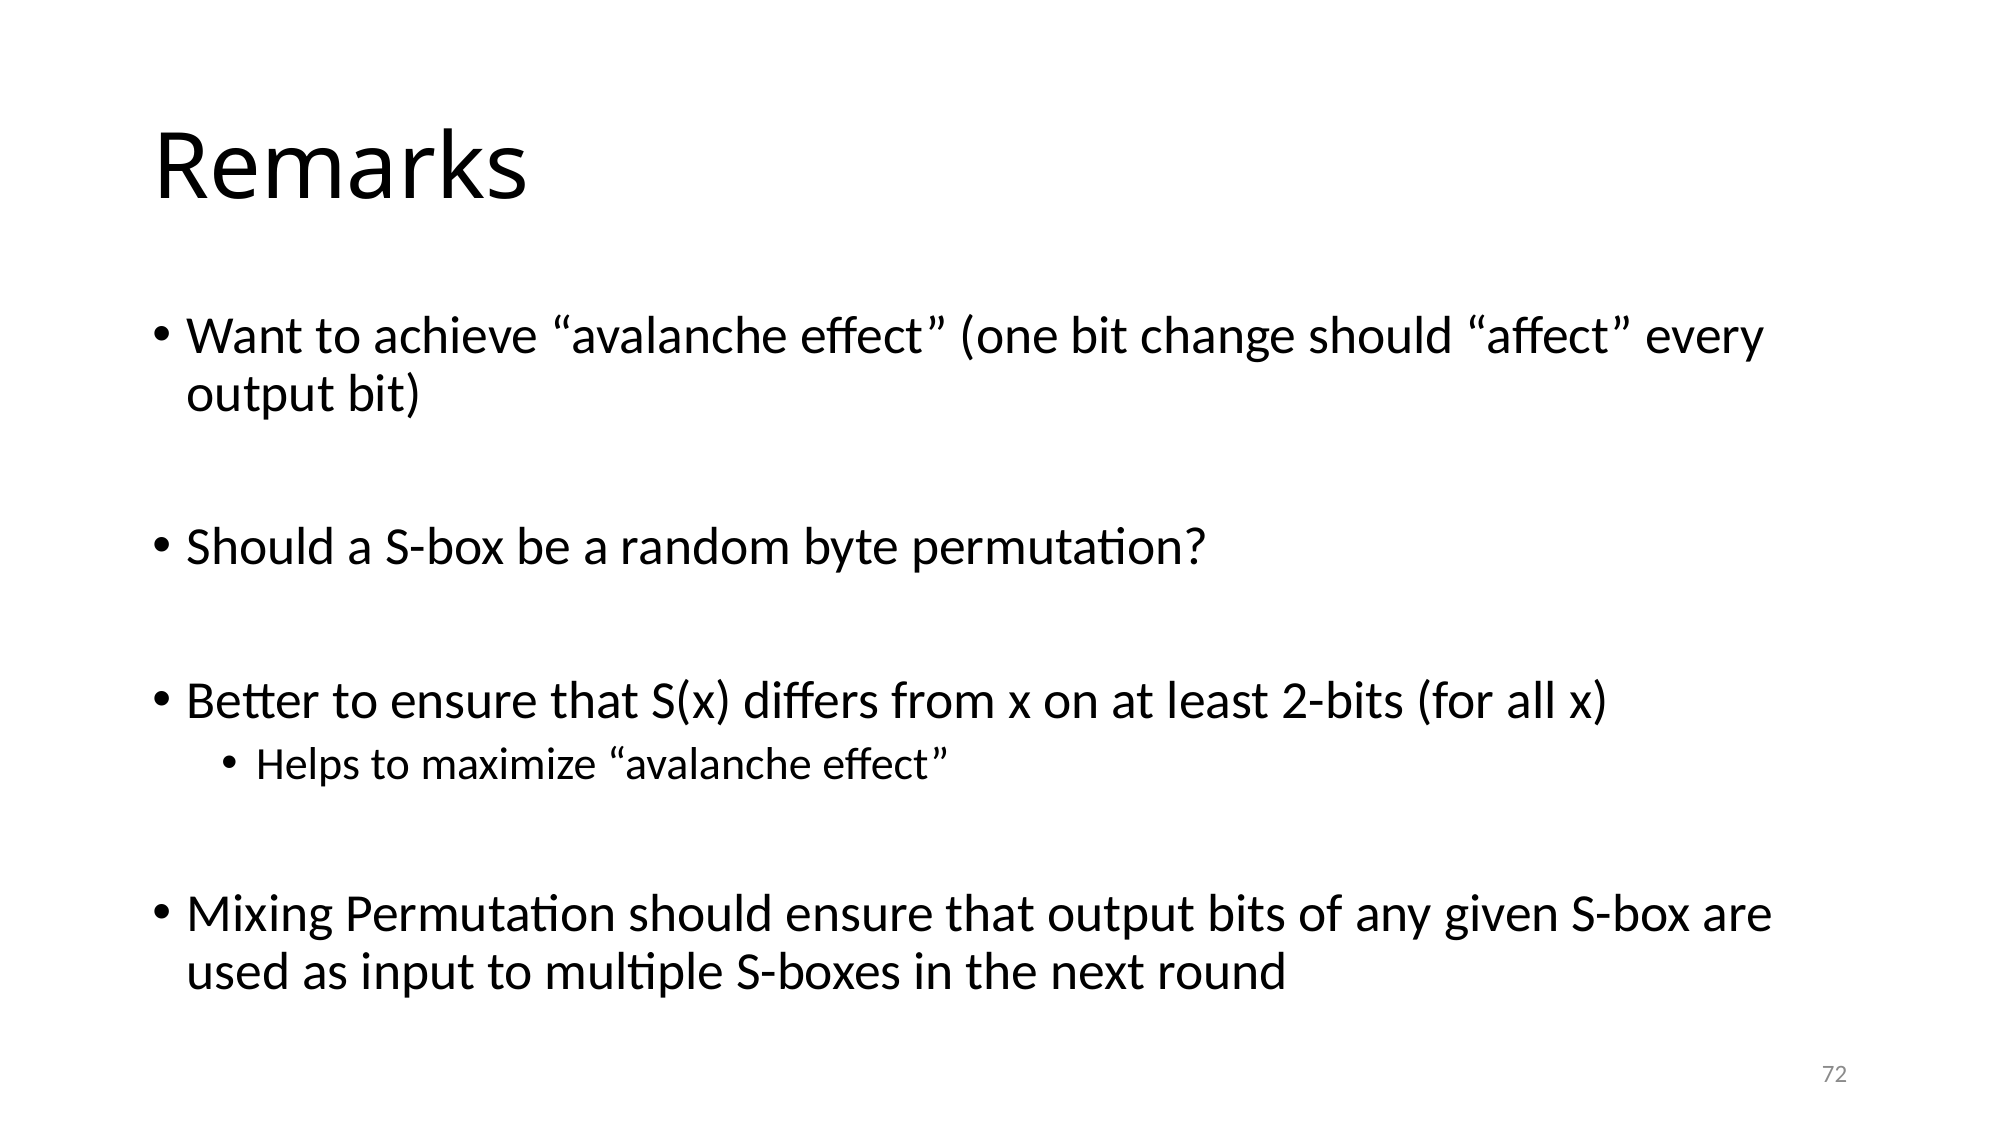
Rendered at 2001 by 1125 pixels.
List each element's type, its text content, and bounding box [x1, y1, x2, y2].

title Remarks [137, 59, 1863, 278]
slide_number 72 [1412, 1042, 1863, 1103]
list Want to achieve “avalanche effect” (one bit change should “affect” every output bit) Should a S-box be a random byte permutation? Better to ensure that S(x) differs from x on at least 2-bits (for all x) Helps to maximize “avalanche effect” Mixing Permutation should ensure that output bits of any given S-box are used as input to multiple S-boxes in the next round [137, 299, 1863, 1014]
